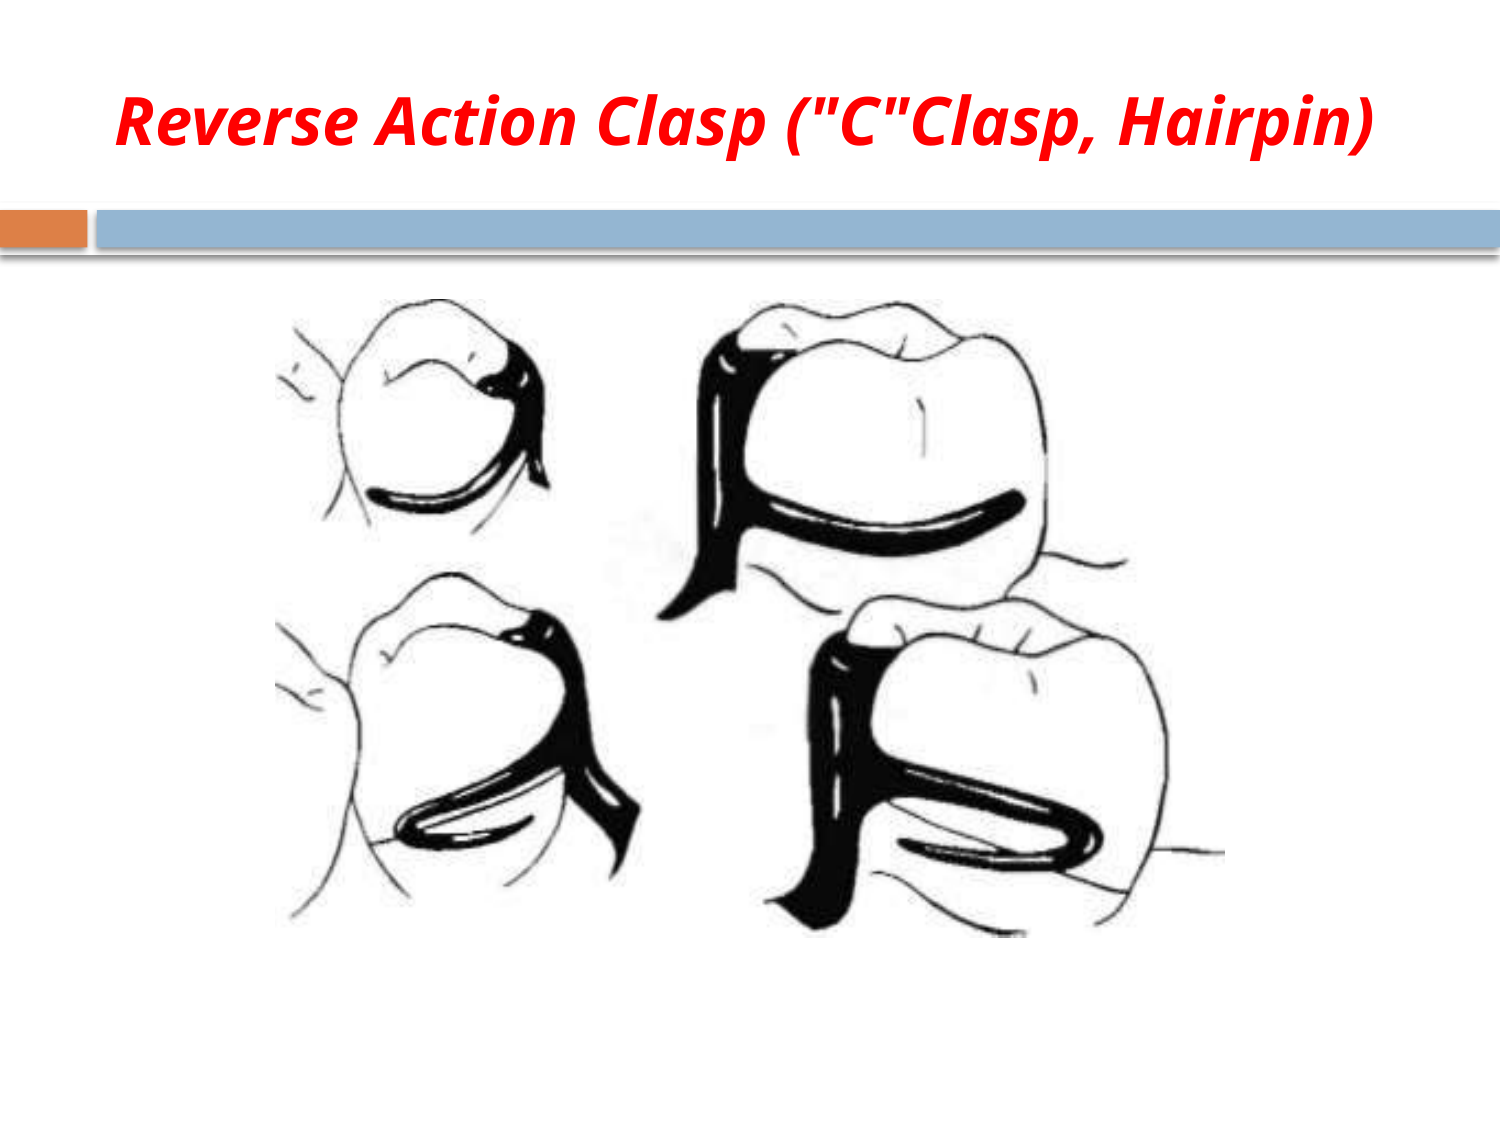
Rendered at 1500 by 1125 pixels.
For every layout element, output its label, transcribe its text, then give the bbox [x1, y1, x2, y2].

title Reverse Action Clasp ("C"Clasp, Hairpin) [99, 37, 1438, 200]
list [274, 299, 1226, 938]
